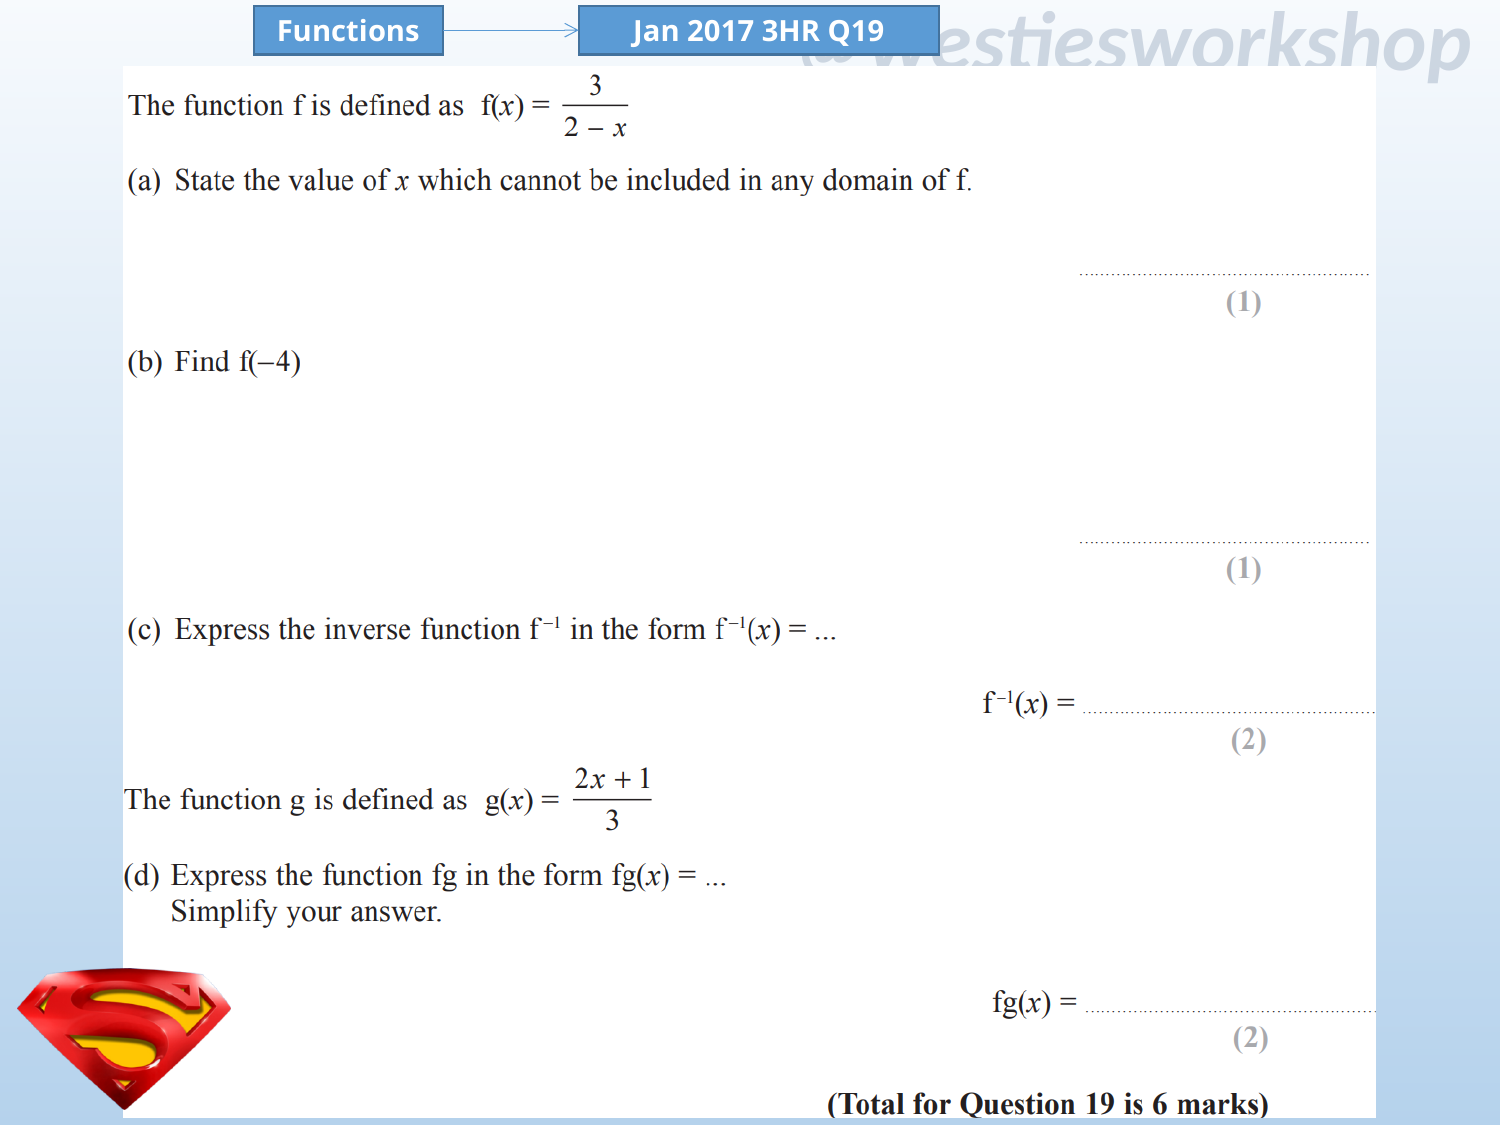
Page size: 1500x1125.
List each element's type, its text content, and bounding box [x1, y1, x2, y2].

text_box Jan 2017 3HR Q19 [578, 5, 940, 56]
picture [17, 66, 1376, 1118]
text_box Functions [253, 5, 444, 56]
